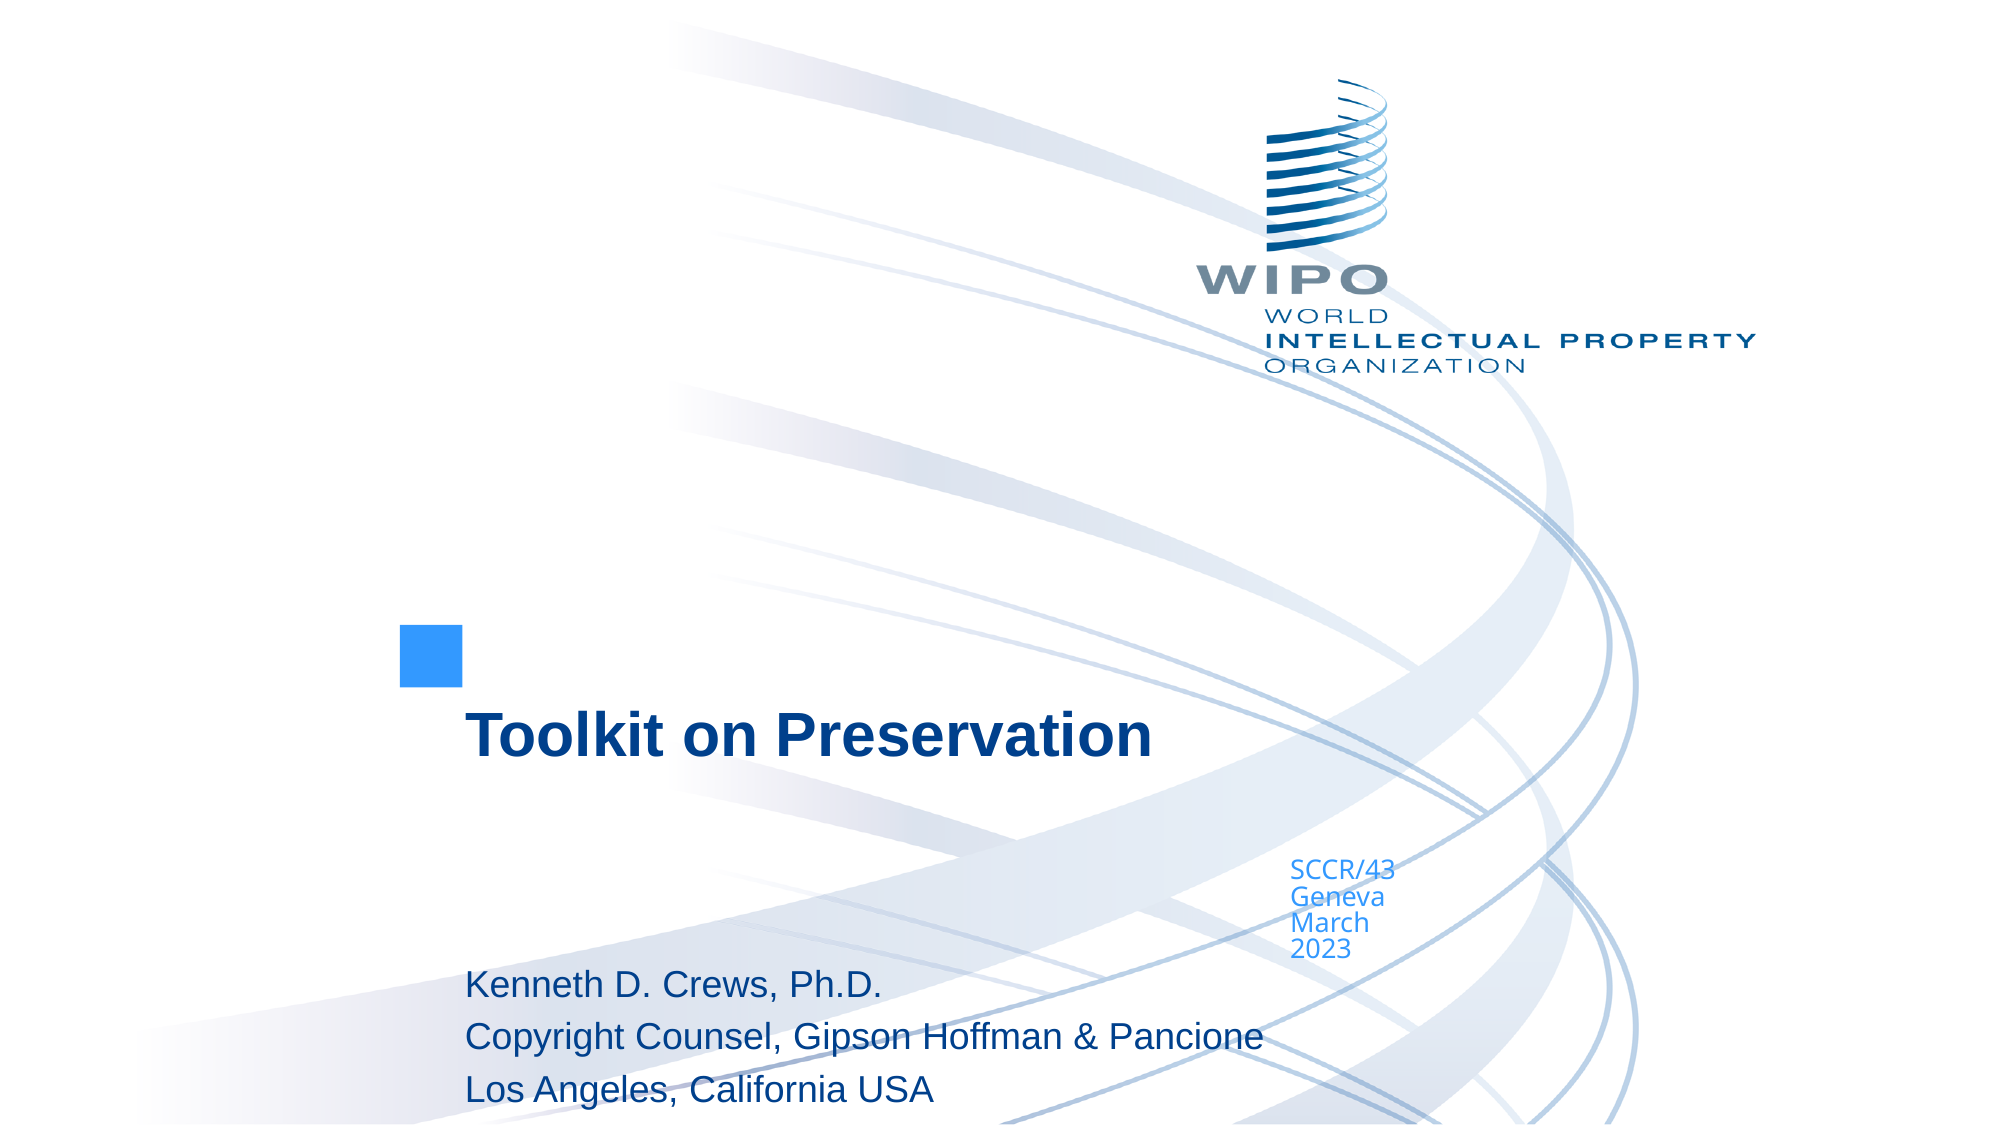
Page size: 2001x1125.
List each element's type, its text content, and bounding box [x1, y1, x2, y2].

picture [0, 0, 2001, 1125]
subtitle Toolkit on Preservation [450, 686, 1260, 905]
text_box [399, 624, 463, 688]
text_box SCCR/43 Geneva March 2023 [1275, 861, 1628, 981]
text_box Kenneth D. Crews, Ph.D. Copyright Counsel, Gipson Hoffman & Pancione Los Angeles, California USA [450, 952, 1590, 1113]
